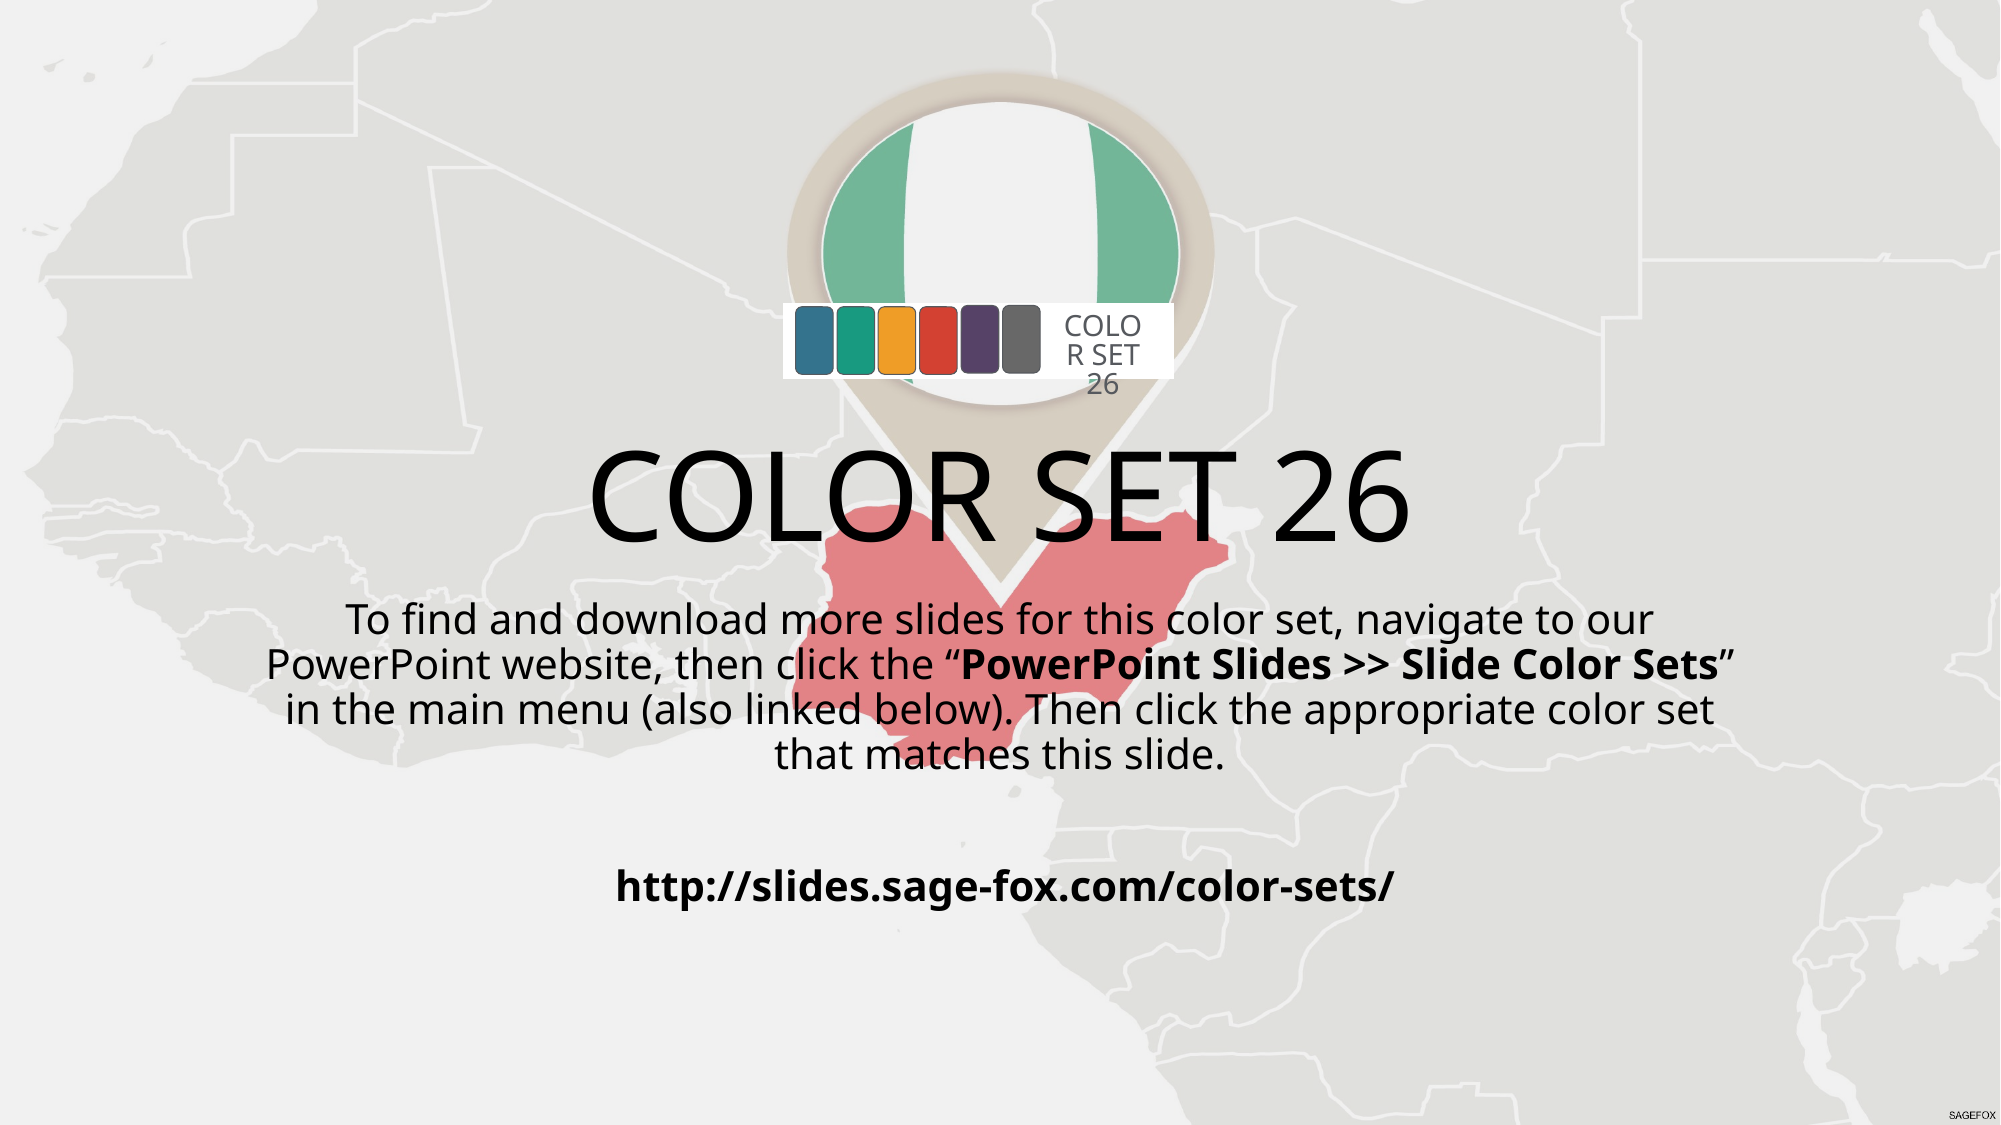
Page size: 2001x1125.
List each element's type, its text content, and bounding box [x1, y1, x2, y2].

picture [1925, 0, 2001, 1125]
subtitle To find and download more slides for this color set, navigate to our PowerPoint website, then click the “PowerPoint Slides >> Slide Color Sets” in the main menu (also linked below). Then click the appropriate color set that matches this slide. http://slides.sage-fox.com/color-sets/ [249, 590, 1750, 863]
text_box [783, 303, 1174, 380]
title COLOR SET 26 [249, 184, 1750, 576]
